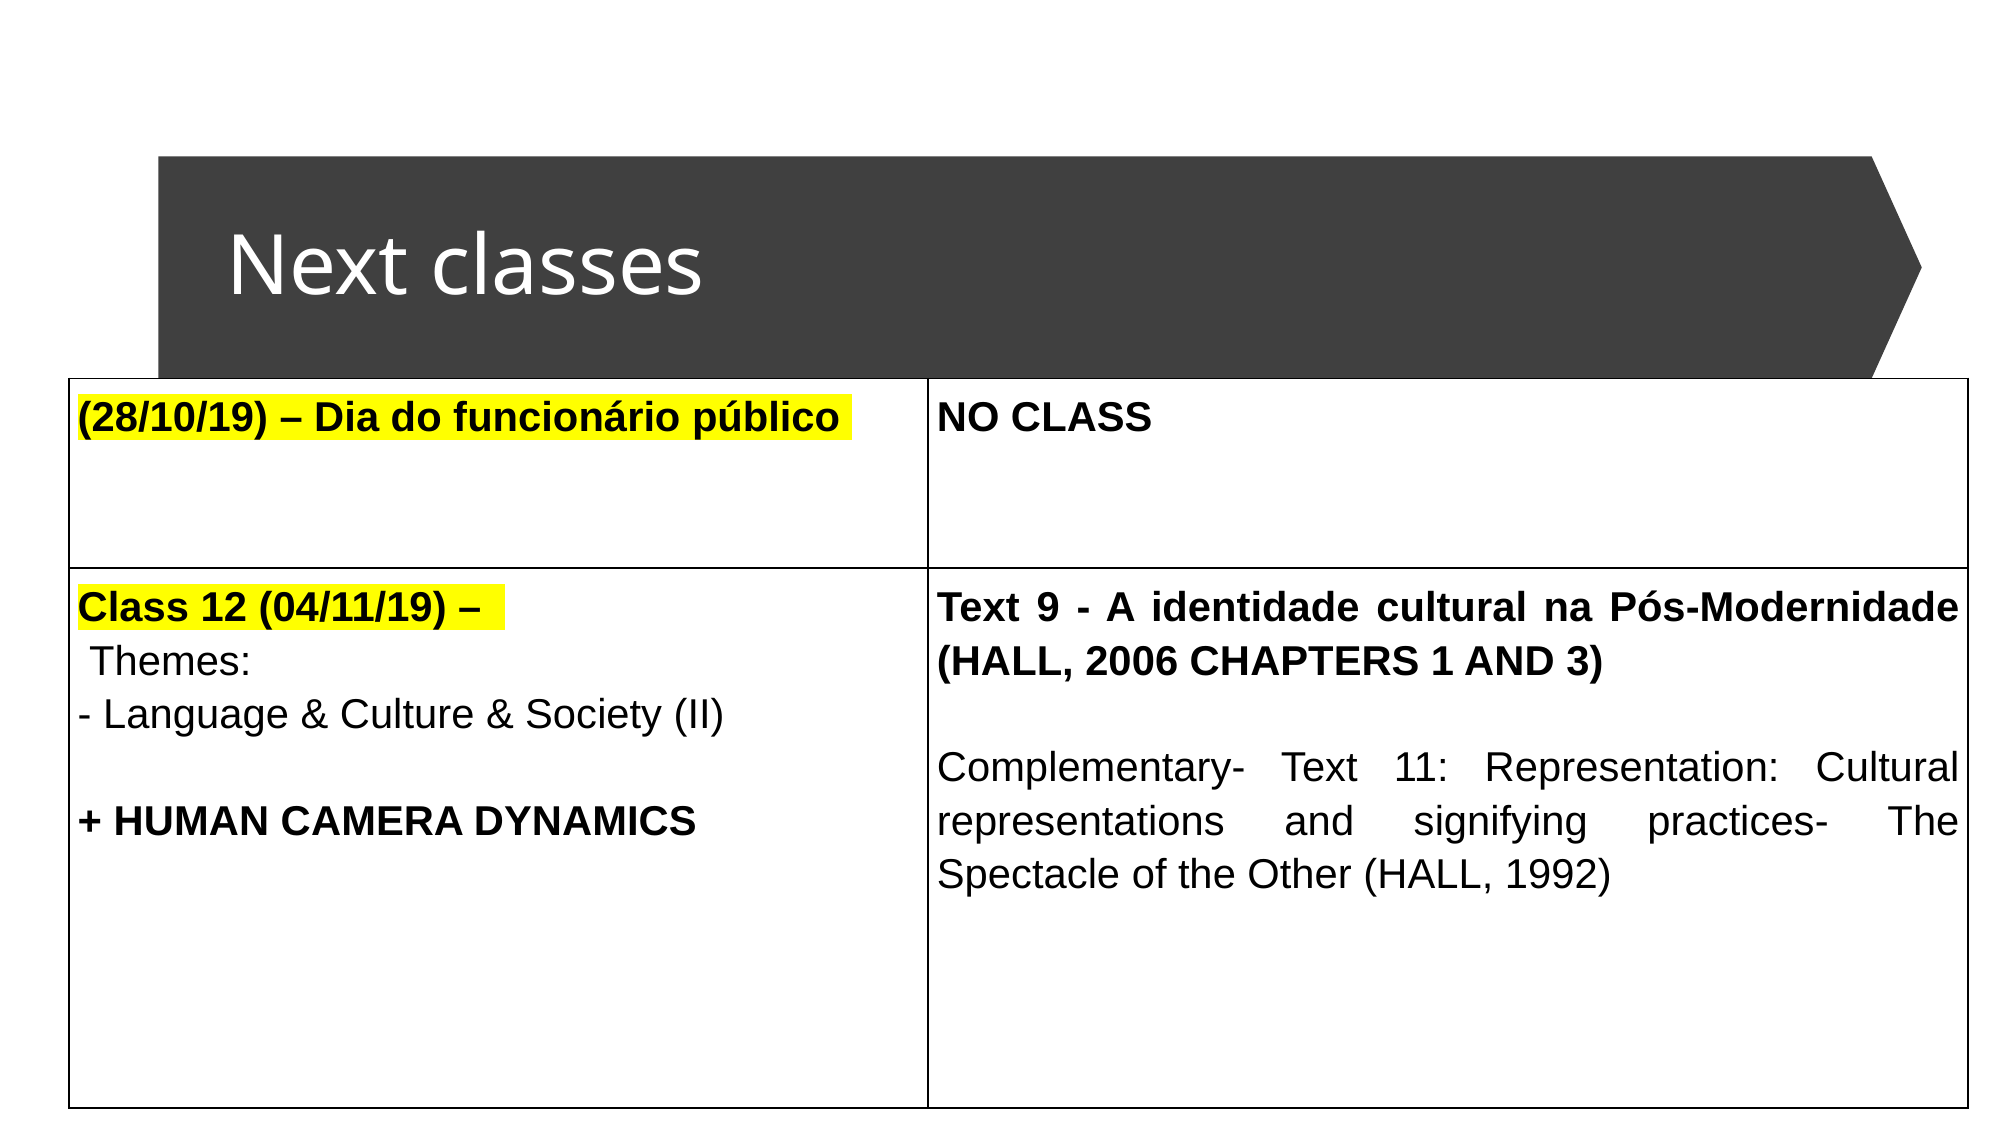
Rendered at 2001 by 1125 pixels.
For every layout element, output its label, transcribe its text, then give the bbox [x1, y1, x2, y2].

table_cell Text 9 - A identidade cultural na Pós-Modernidade (HALL, 2006 CHAPTERS 1 AND 3) Complementary- Text 11: Representation: Cultural representations and signifying practices- The Spectacle of the Other (HALL, 1992) [929, 569, 1967, 1107]
title Next classes [211, 197, 1856, 339]
table_header NO CLASS [929, 379, 1967, 567]
text_box [157, 155, 1923, 378]
table_cell Class 12 (04/11/19) – Themes: - Language & Culture & Society (II) + HUMAN CAMERA DYNAMICS [70, 569, 927, 1107]
table_header (28/10/19) – Dia do funcionário público [70, 379, 927, 567]
